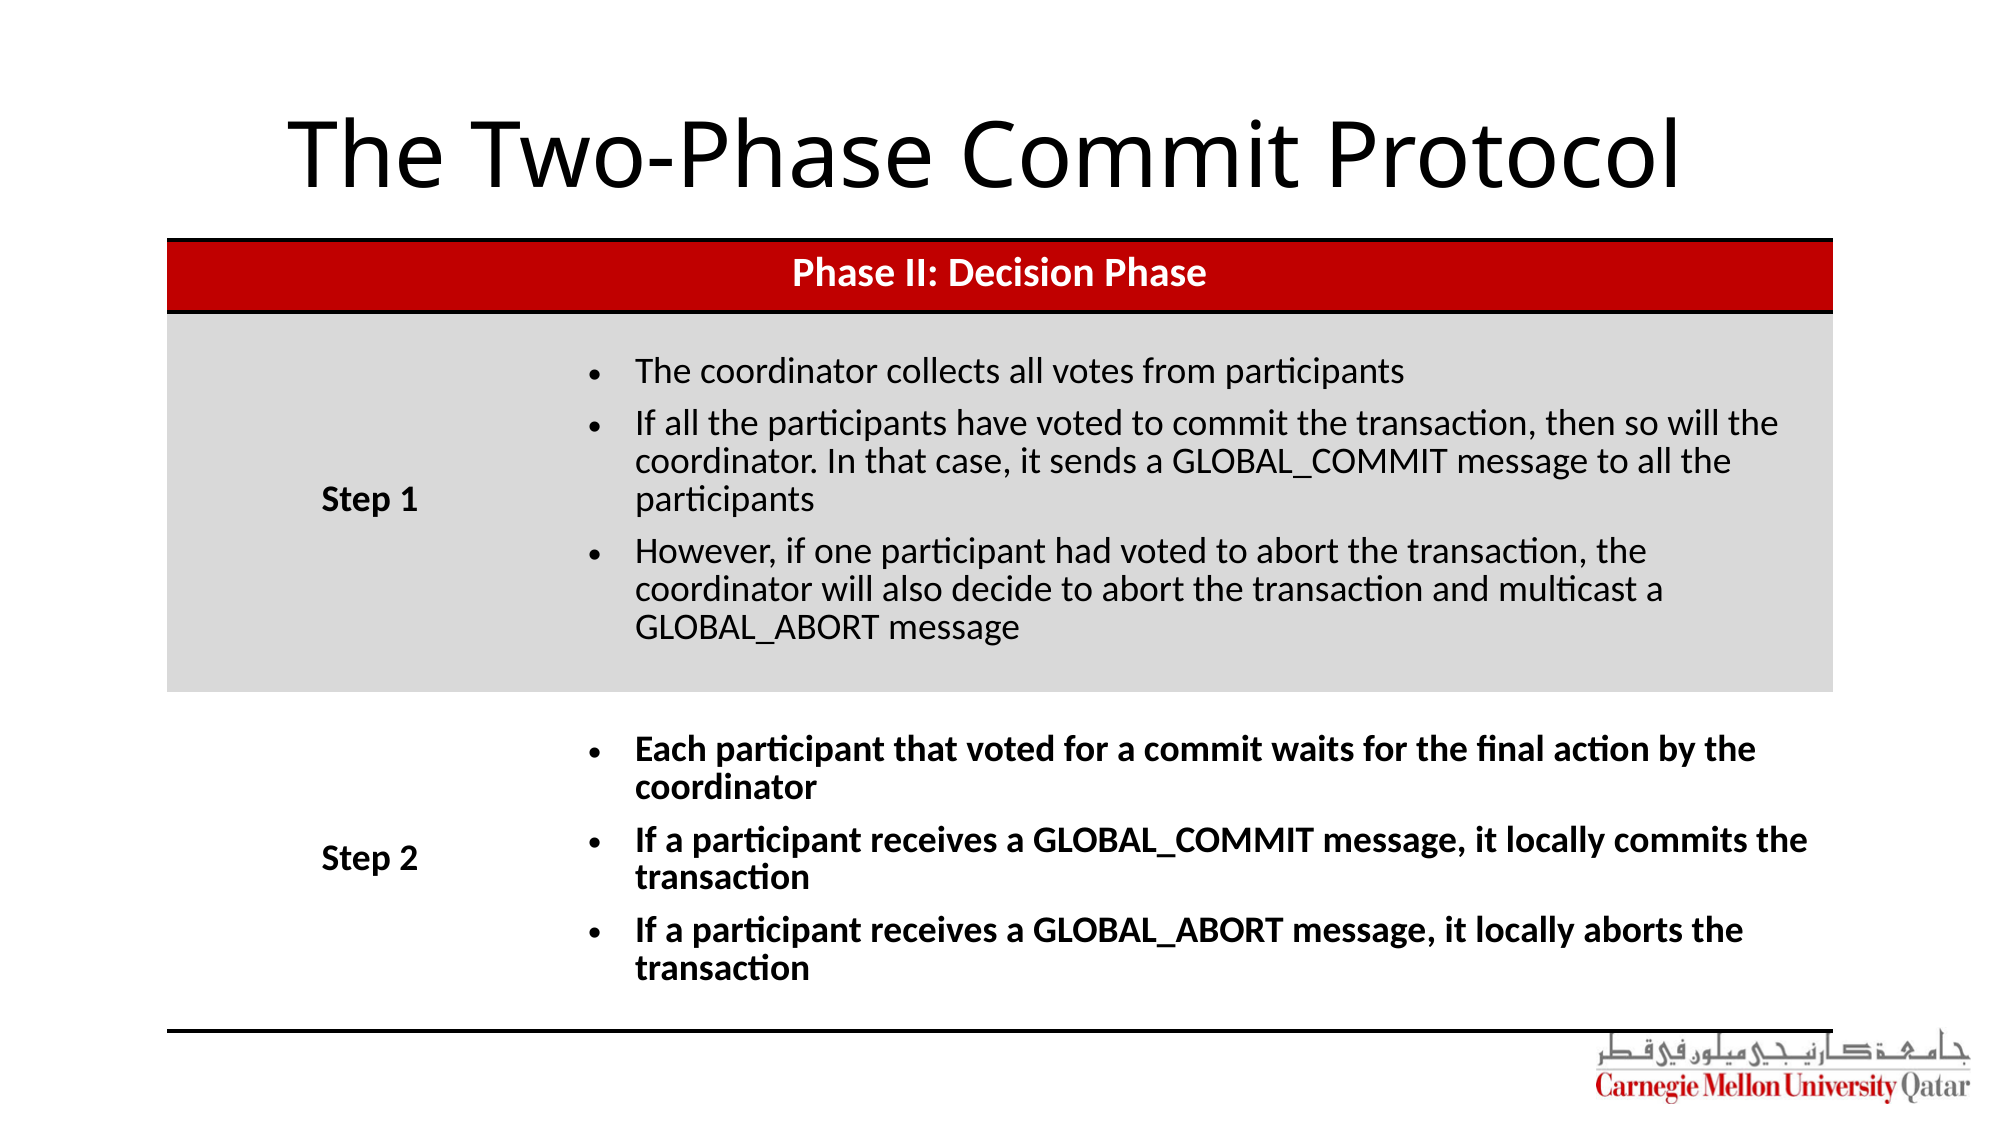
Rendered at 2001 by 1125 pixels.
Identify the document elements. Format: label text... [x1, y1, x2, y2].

picture [1596, 1027, 1971, 1104]
table_cell Step 1 [167, 314, 573, 692]
table_cell Each participant that voted for a commit waits for the final action by the coordinator If a participant receives a GLOBAL_COMMIT message, it locally commits the transaction If a participant receives a GLOBAL_ABORT message, it locally aborts the transaction [573, 692, 1833, 1029]
title The Two-Phase Commit Protocol [138, 45, 1833, 263]
table_header Phase II: Decision Phase [167, 263, 1833, 310]
table_cell Step 2 [167, 692, 573, 1029]
table_cell The coordinator collects all votes from participants If all the participants have voted to commit the transaction, then so will the coordinator. In that case, it sends a GLOBAL_COMMIT message to all the participants However, if one participant had voted to abort the transaction, the coordinator will also decide to abort the transaction and multicast a GLOBAL_ABORT message [573, 314, 1833, 692]
